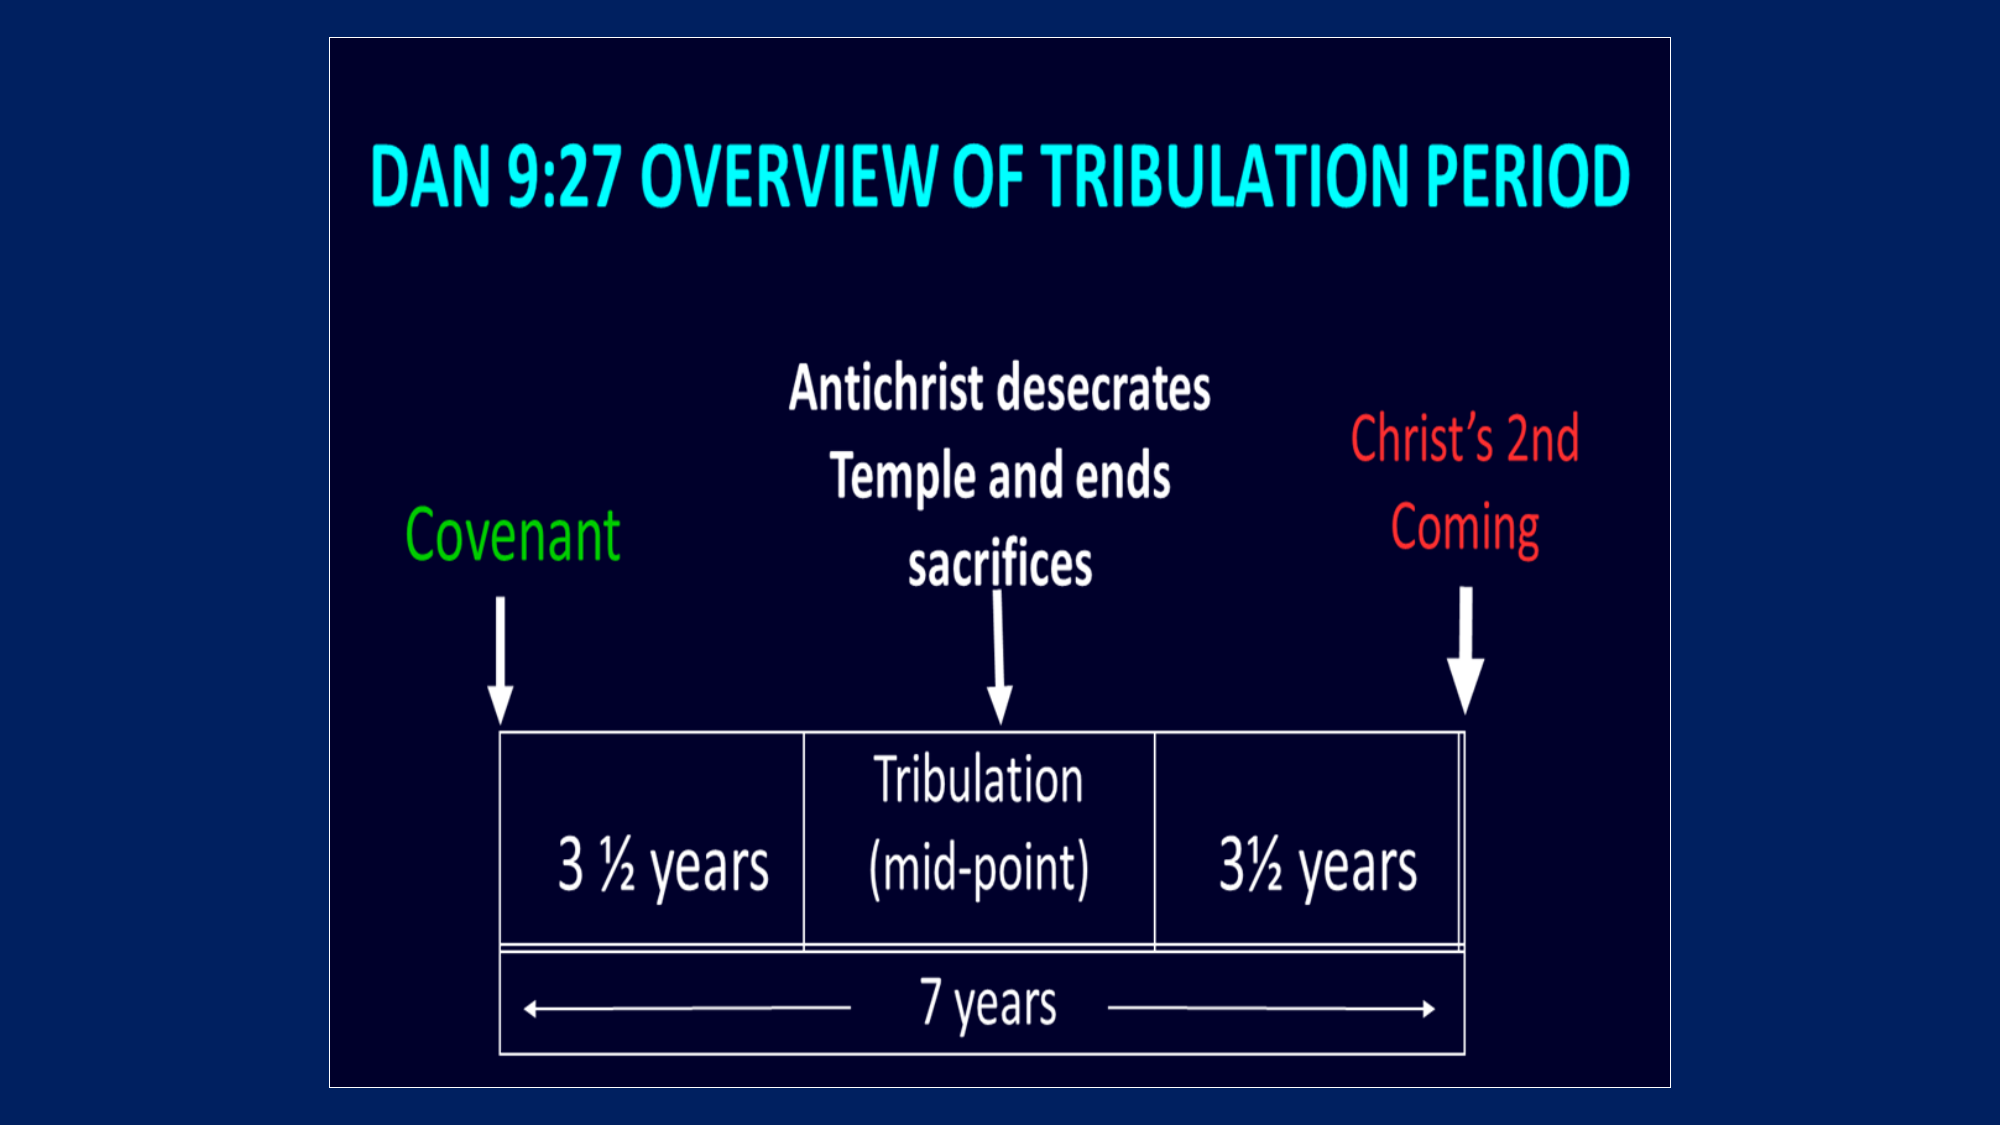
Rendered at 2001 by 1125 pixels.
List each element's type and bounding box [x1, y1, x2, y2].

picture [329, 37, 1671, 1088]
